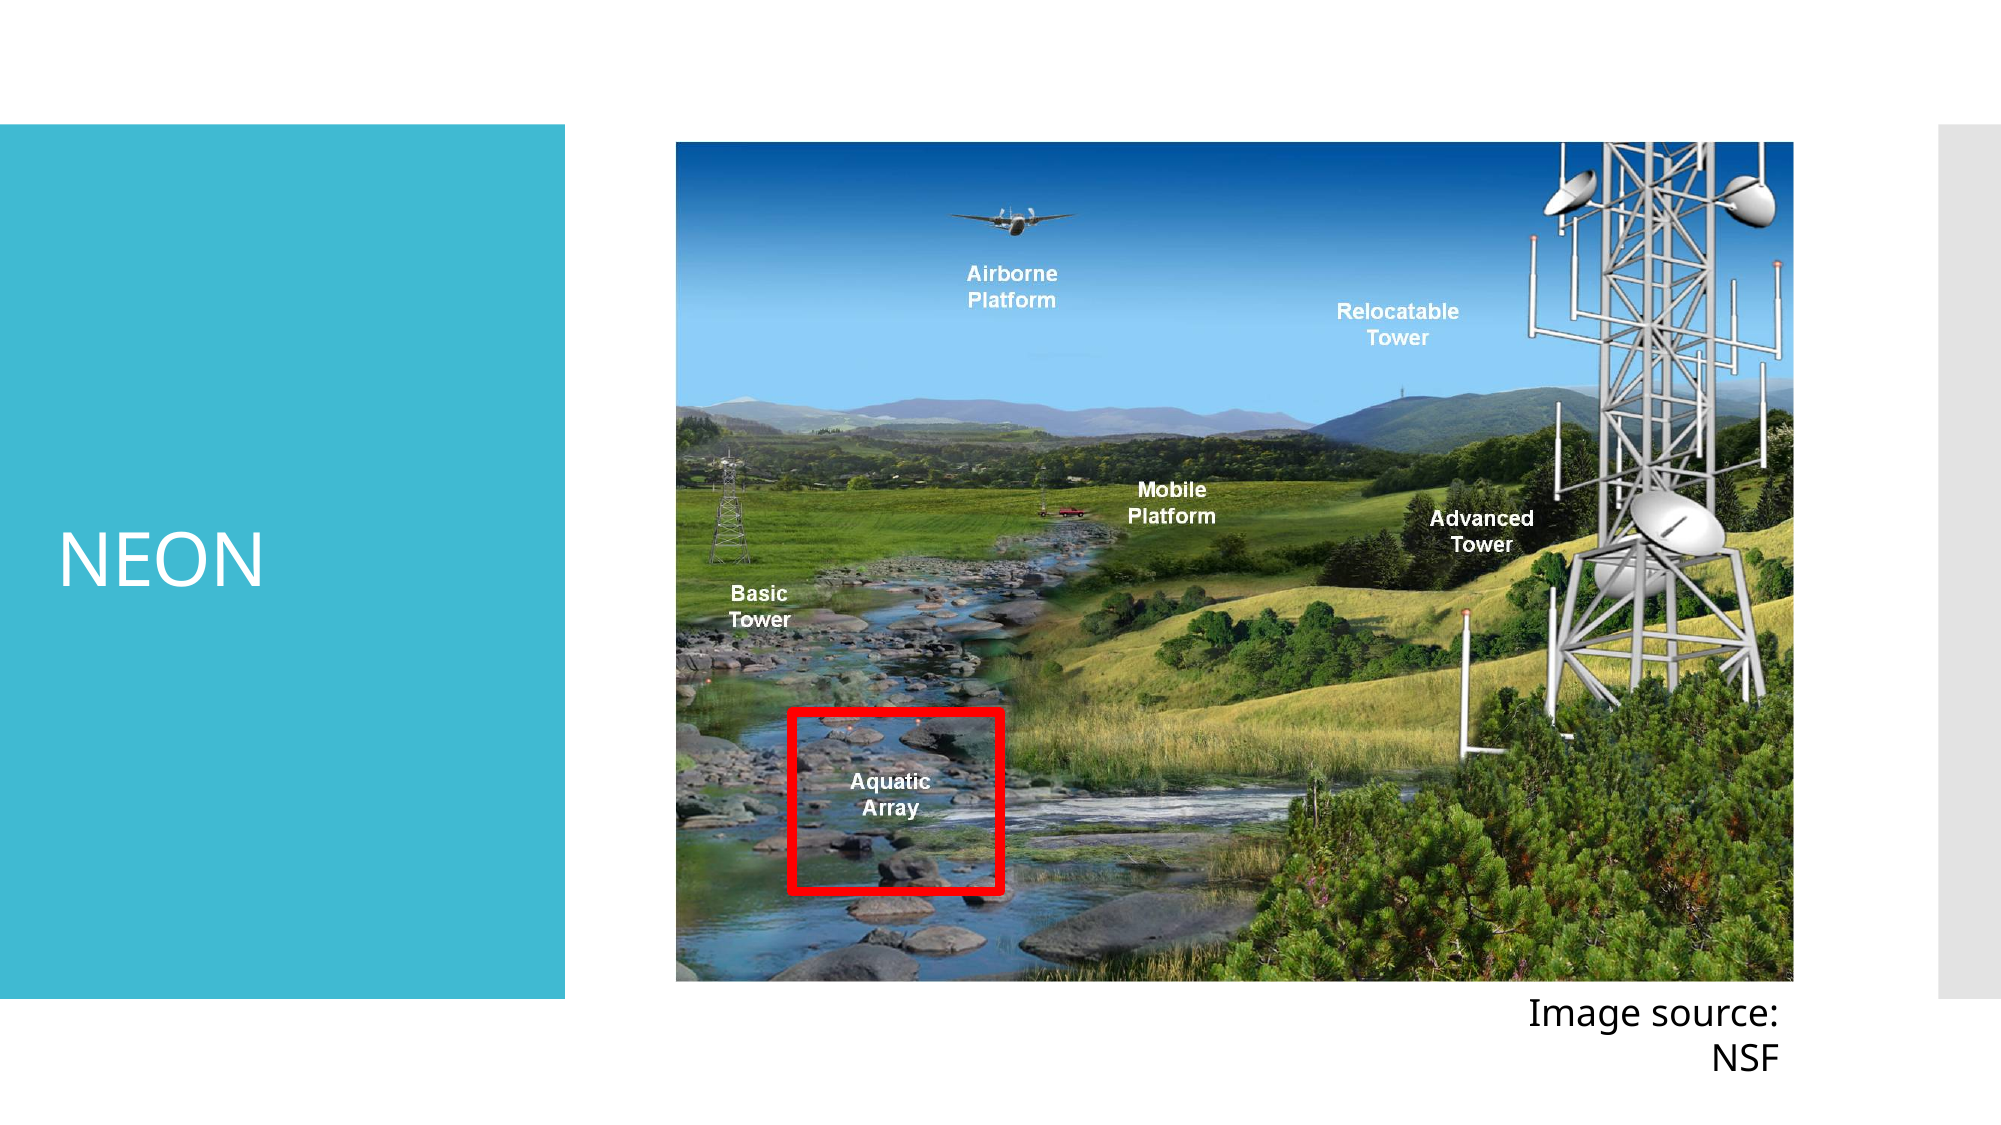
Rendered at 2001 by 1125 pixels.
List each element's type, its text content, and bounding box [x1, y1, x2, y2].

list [674, 141, 1795, 982]
title NEON [41, 184, 525, 940]
text_box Image source: NSF [1456, 982, 1794, 1087]
